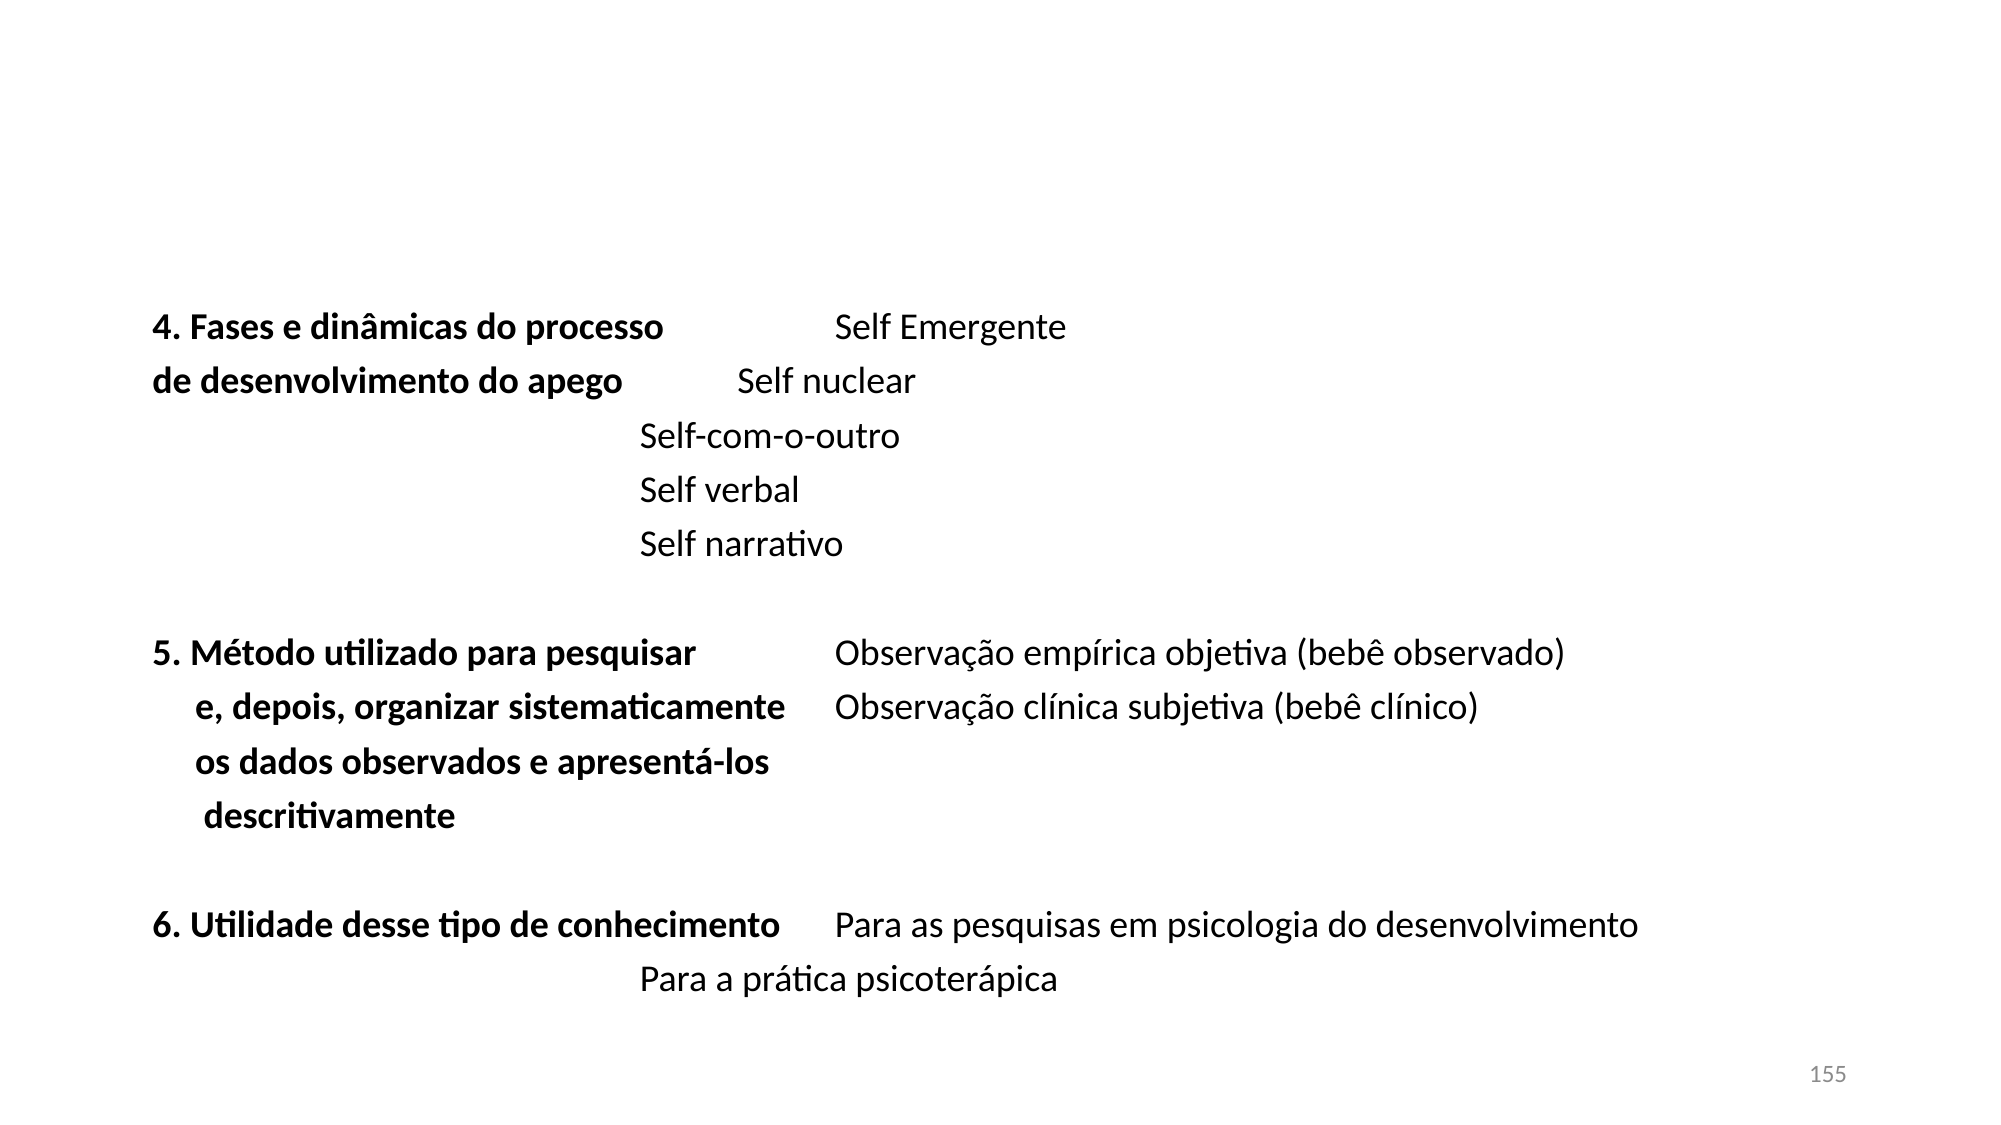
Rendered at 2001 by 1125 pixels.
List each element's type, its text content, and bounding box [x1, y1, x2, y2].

list 4. Fases e dinâmicas do processo Self Emergente de desenvolvimento do apego Self nuclear Self-com-o-outro Self verbal Self narrativo 5. Método utilizado para pesquisar Observação empírica objetiva (bebê observado) e, depois, organizar sistematicamente Observação clínica subjetiva (bebê clínico) os dados observados e apresentá-los descritivamente 6. Utilidade desse tipo de conhecimento Para as pesquisas em psicologia do desenvolvimento Para a prática psicoterápica [137, 299, 1863, 1014]
slide_number 155 [1412, 1042, 1863, 1103]
